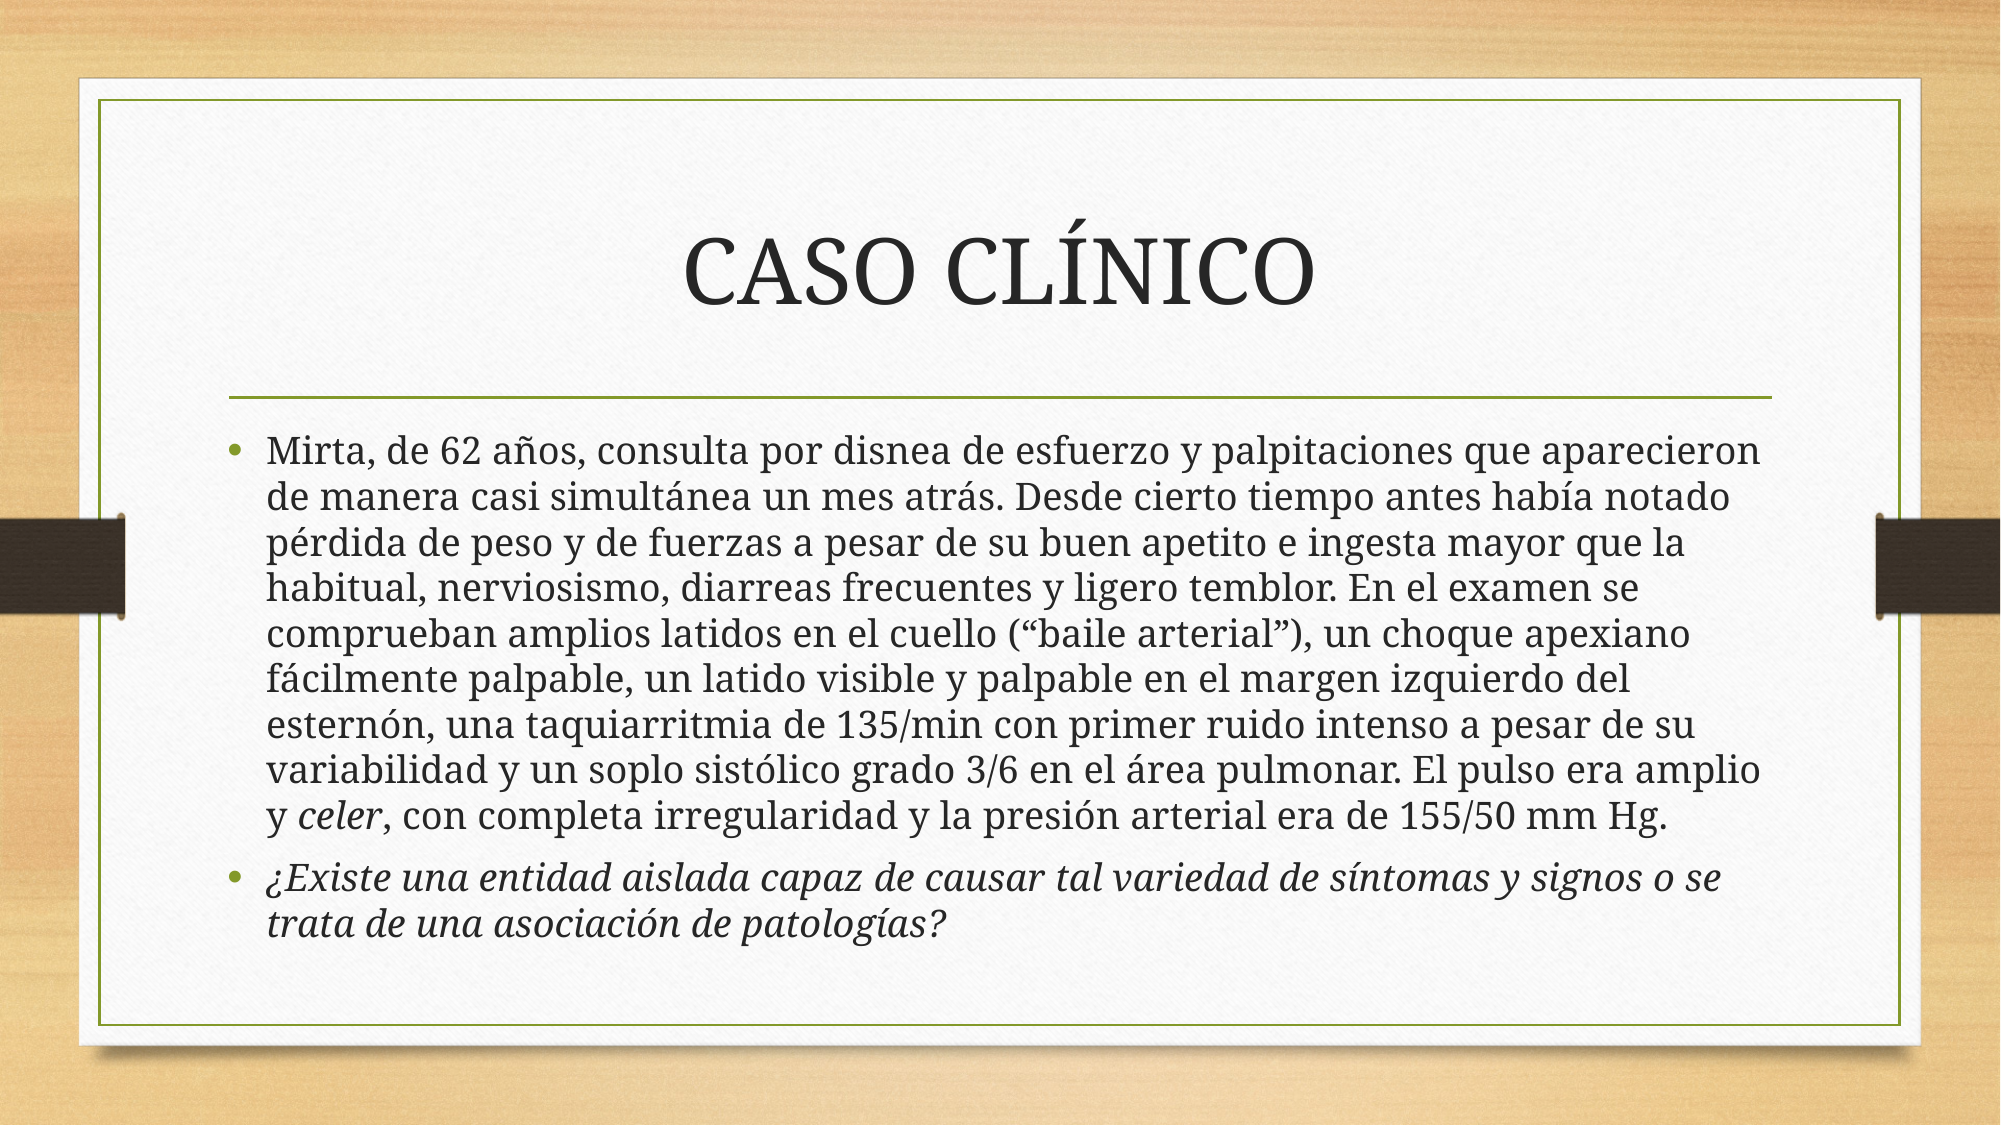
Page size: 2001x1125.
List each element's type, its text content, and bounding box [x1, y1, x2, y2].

picture [0, 0, 2001, 1125]
title CASO CLÍNICO [212, 161, 1788, 375]
list Mirta, de 62 años, consulta por disnea de esfuerzo y palpitaciones que aparecieron de manera casi simultánea un mes atrás. Desde cierto tiempo antes había notado pérdida de peso y de fuerzas a pesar de su buen apetito e ingesta mayor que la habitual, nerviosismo, diarreas frecuentes y ligero temblor. En el examen se comprueban amplios latidos en el cuello (“baile arterial”), un choque apexiano fácilmente palpable, un latido visible y palpable en el margen izquierdo del esternón, una taquiarritmia de 135/min con primer ruido intenso a pesar de su variabilidad y un soplo sistólico grado 3/6 en el área pulmonar. El pulso era amplio y celer, con completa irregularidad y la presión arterial era de 155/50 mm Hg. ¿Existe una entidad aislada capaz de causar tal variedad de síntomas y signos o se trata de una asociación de patologías? [212, 419, 1788, 964]
